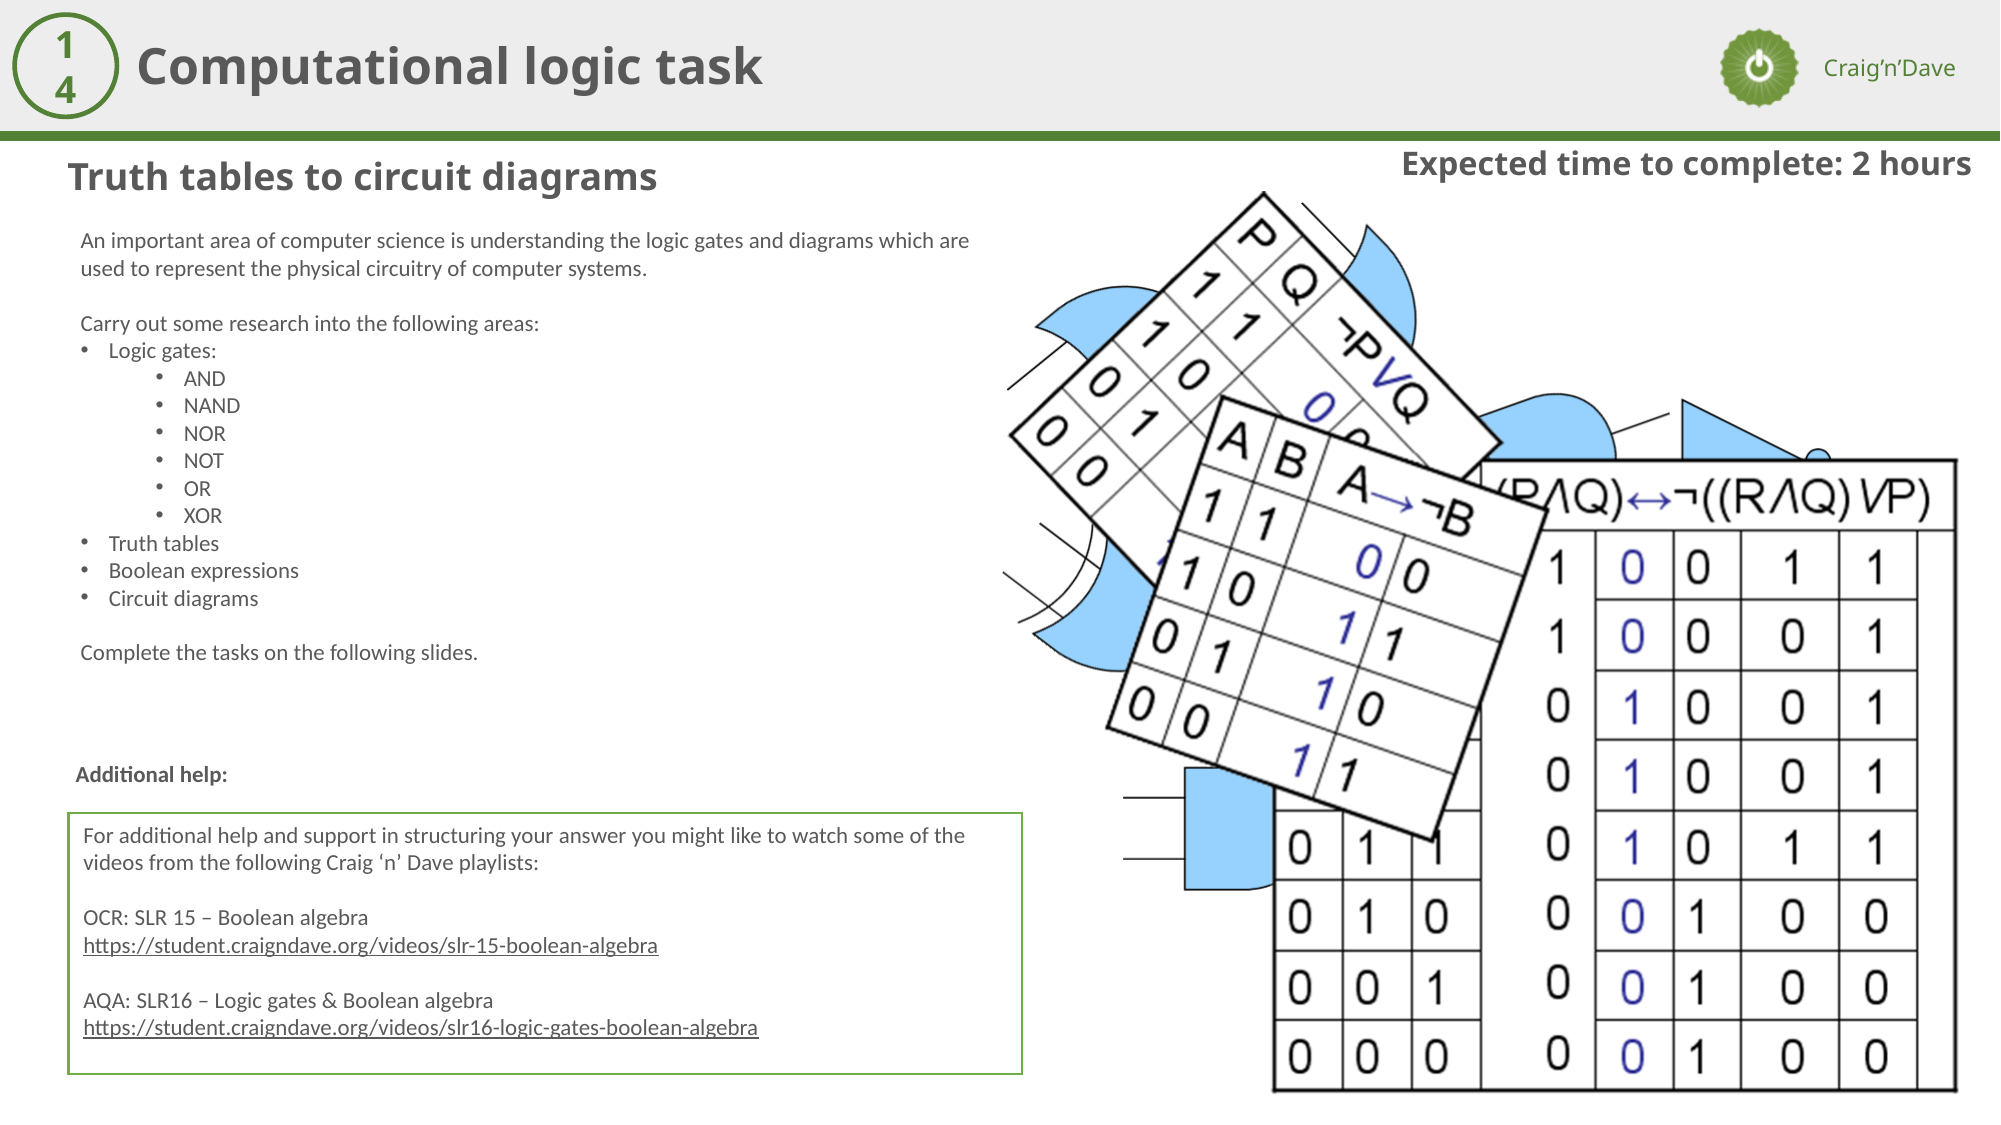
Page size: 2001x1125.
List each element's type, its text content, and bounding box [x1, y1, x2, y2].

text_box Expected time to complete: 2 hours [1386, 139, 2000, 171]
text_box 14 [13, 13, 118, 118]
picture [1720, 28, 1799, 108]
text_box Truth tables to circuit diagrams [52, 148, 909, 209]
text_box Computational logic task [121, 13, 1669, 123]
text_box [60, 752, 979, 1075]
text_box An important area of computer science is understanding the logic gates and diagrams which are used to represent the physical circuitry of computer systems. Carry out some research into the following areas: Logic gates: AND NAND NOR NOT OR XOR Truth tables Boolean expressions Circuit diagrams Complete the tasks on the following slides. [65, 218, 979, 673]
picture [979, 171, 2000, 1125]
